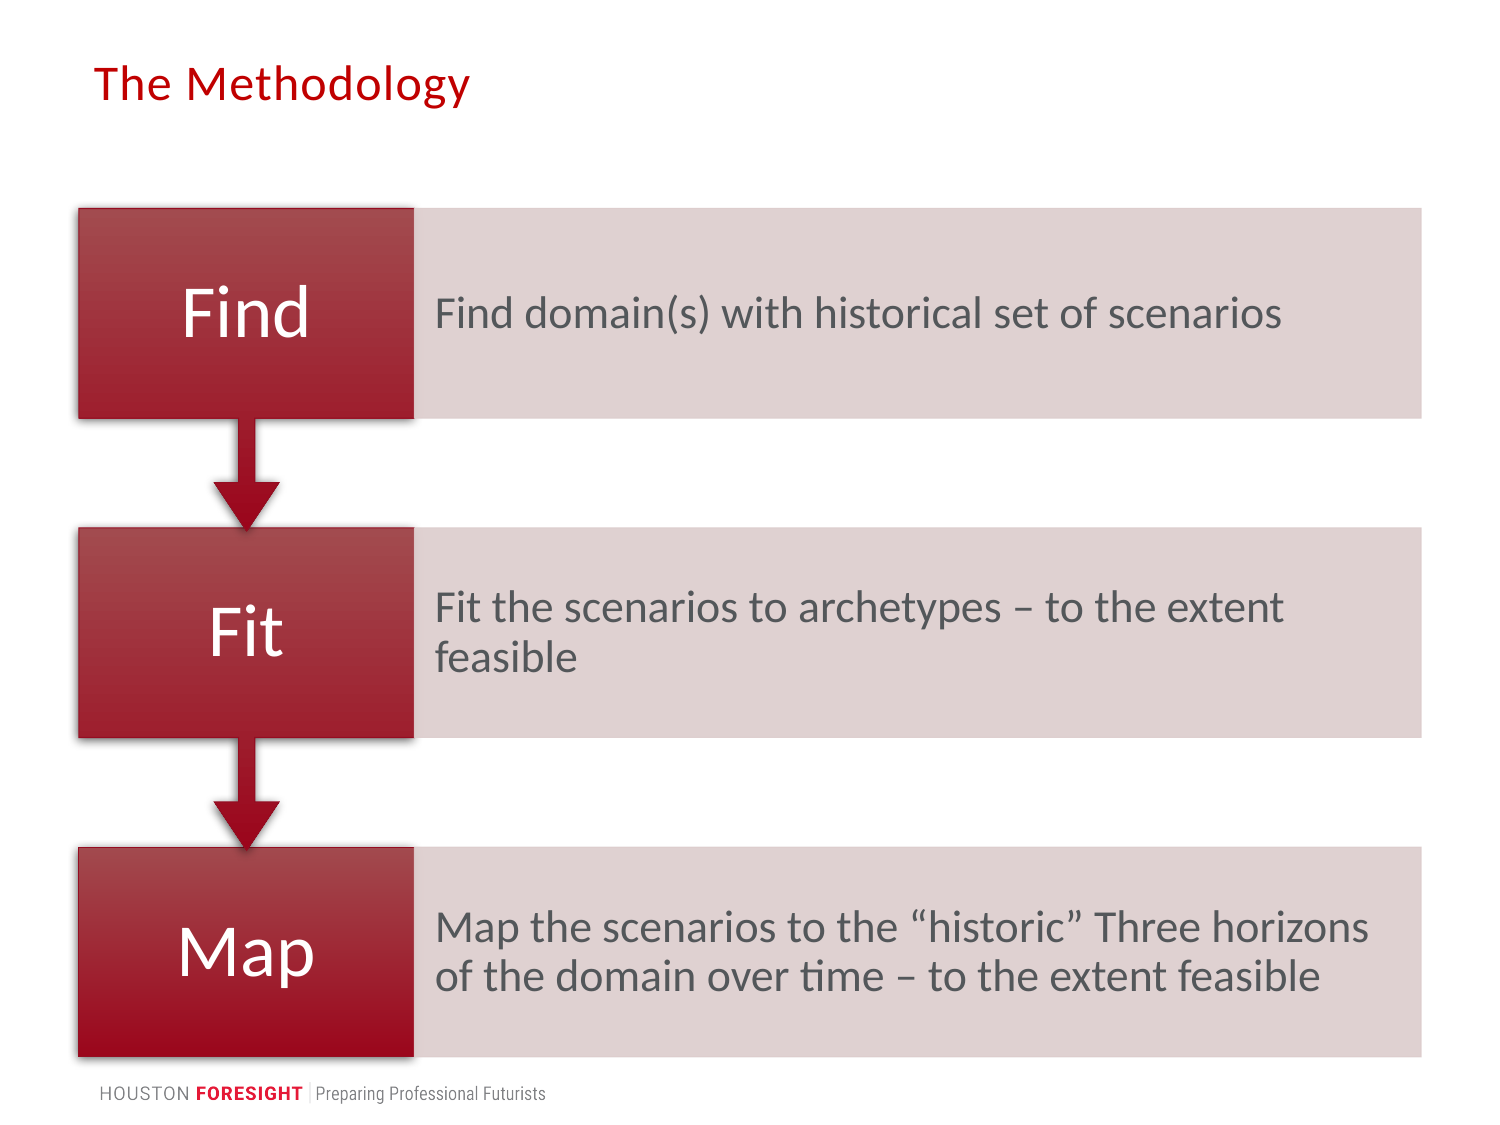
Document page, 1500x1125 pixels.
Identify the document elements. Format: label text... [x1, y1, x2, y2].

title The Methodology [78, 0, 1421, 162]
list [78, 208, 1422, 1058]
picture [99, 1082, 546, 1105]
